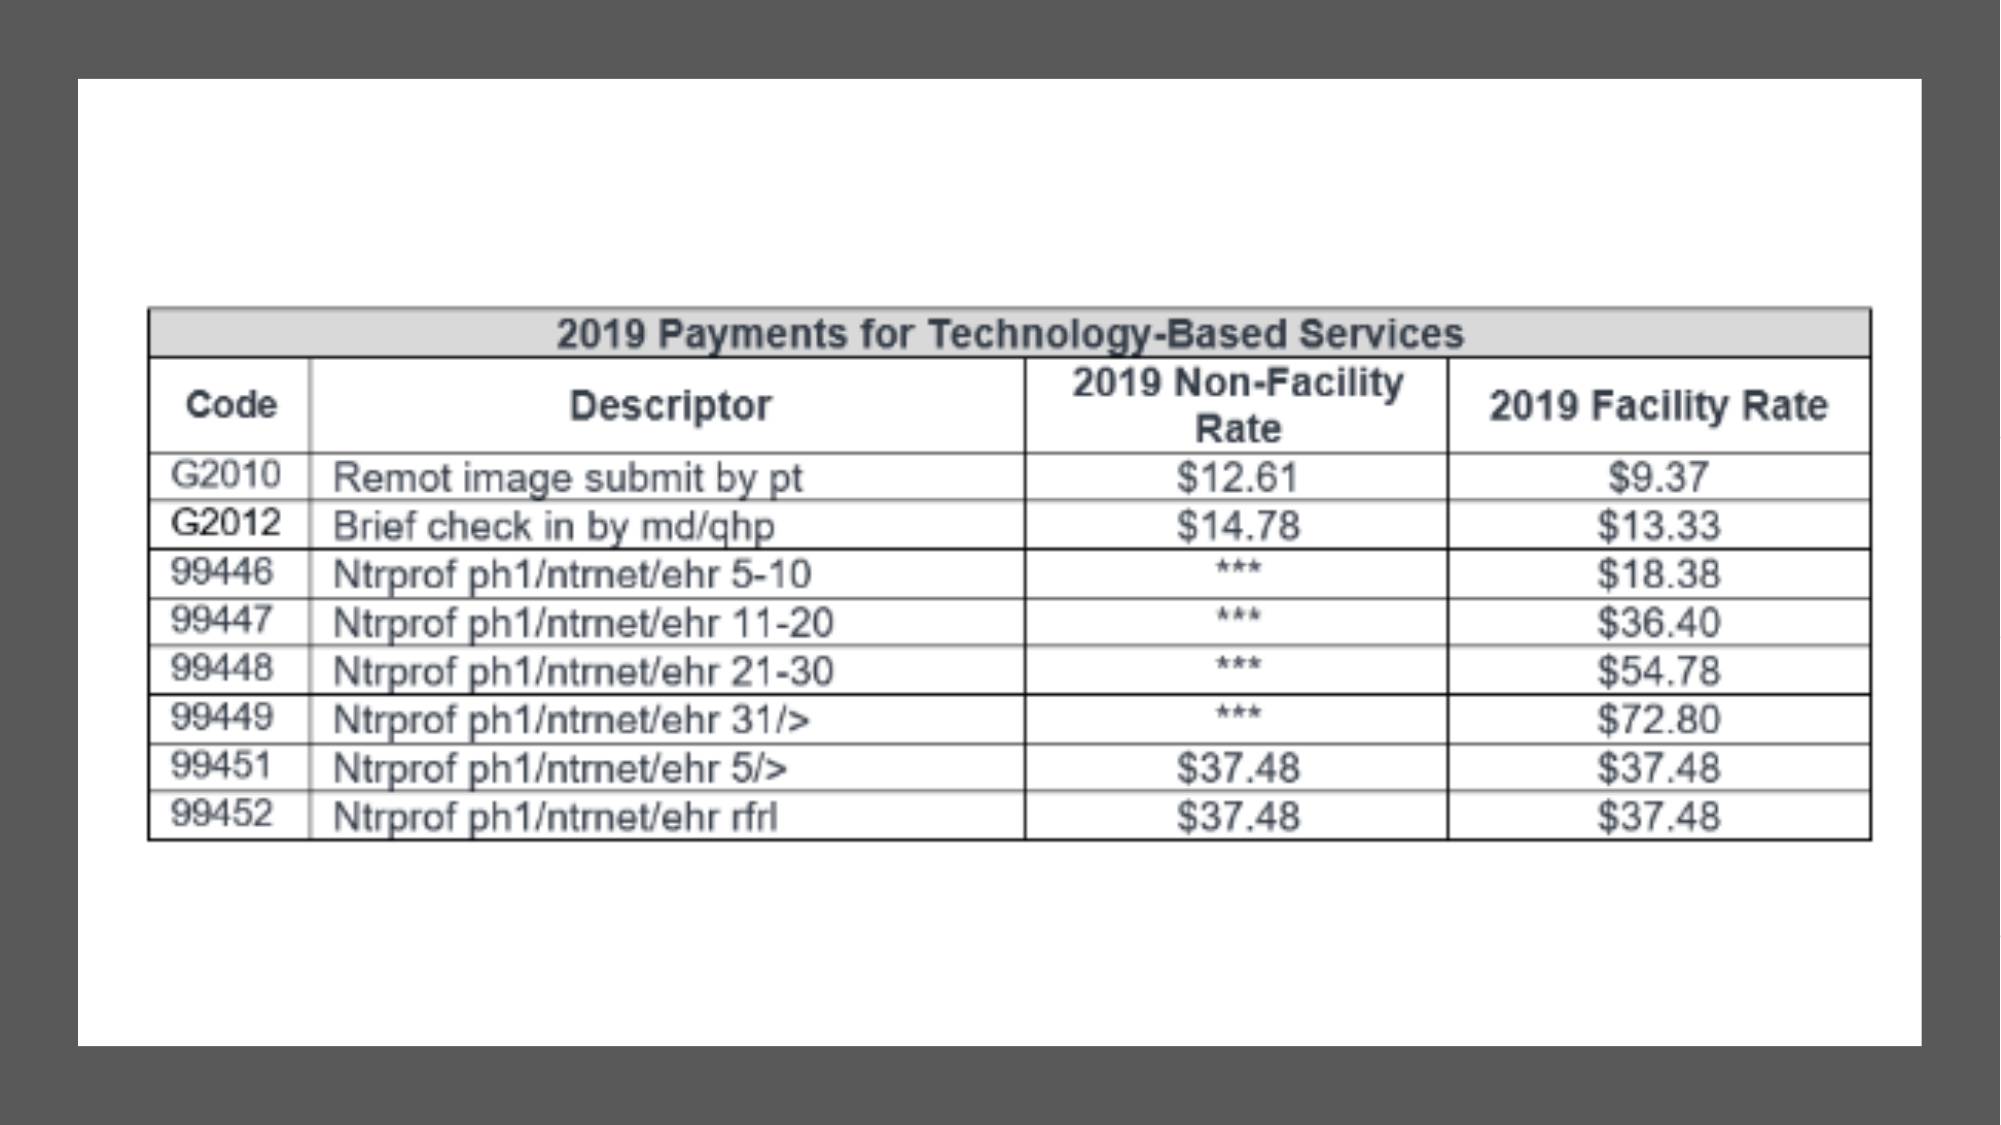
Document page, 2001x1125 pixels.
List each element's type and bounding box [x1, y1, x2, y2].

text_box [0, 0, 2000, 1125]
list [105, 233, 1895, 892]
text_box [77, 78, 1923, 1047]
